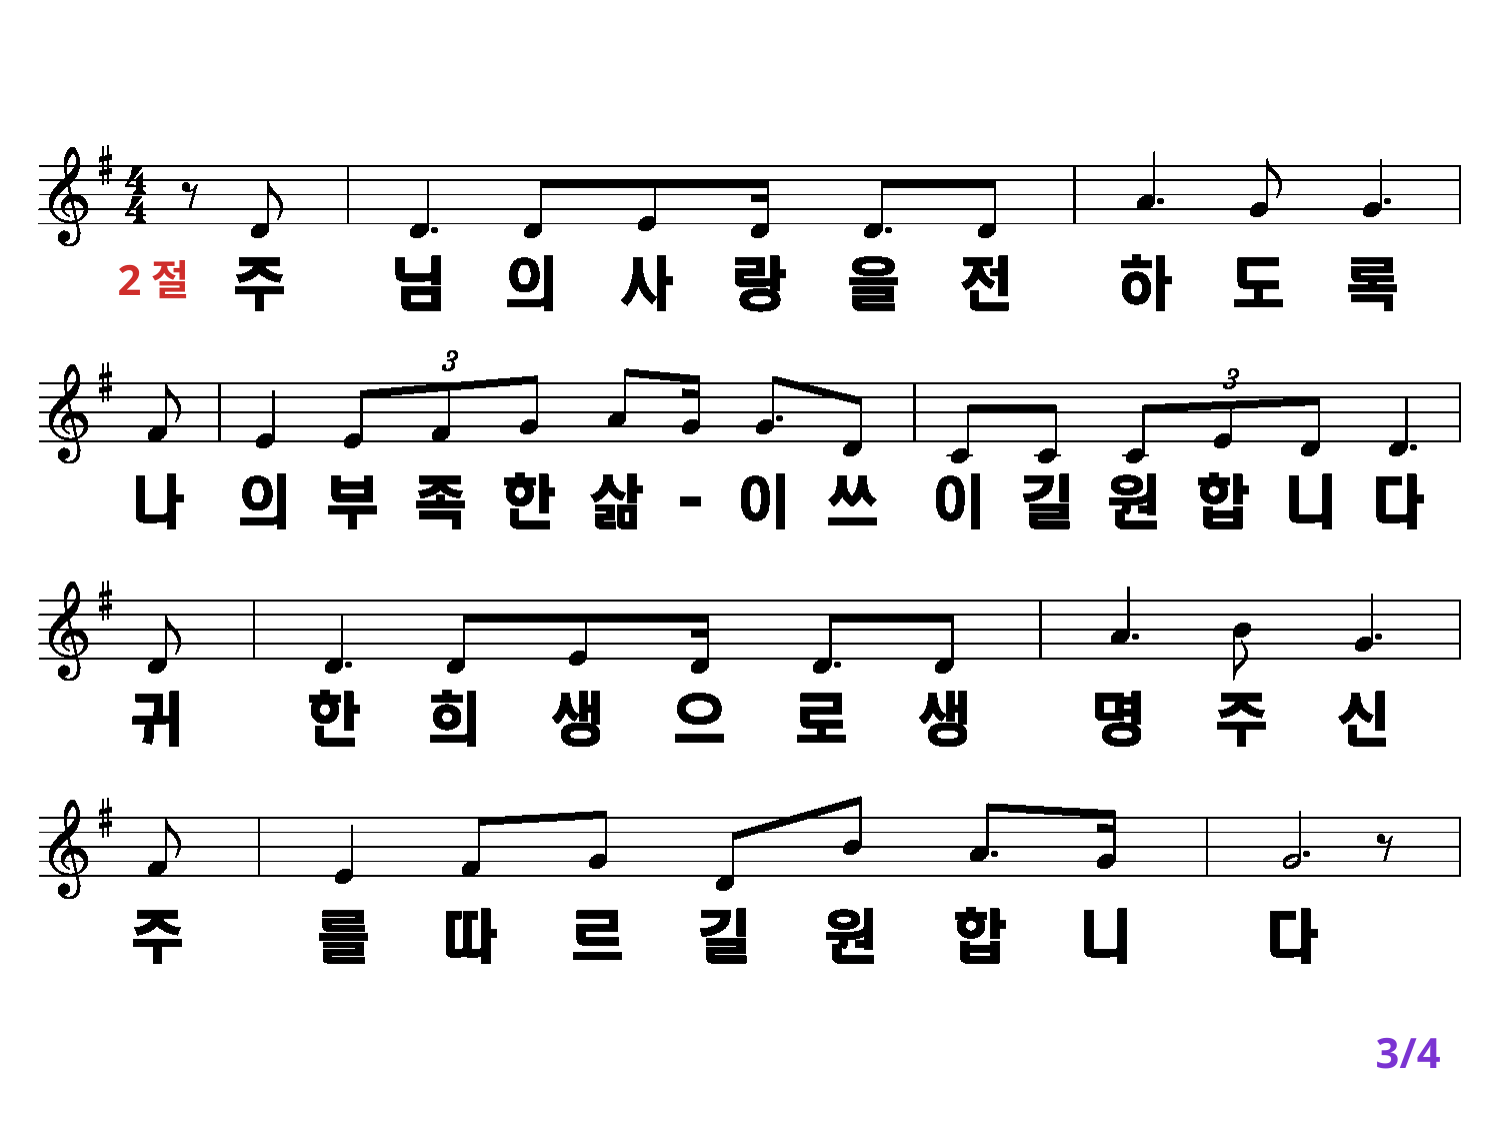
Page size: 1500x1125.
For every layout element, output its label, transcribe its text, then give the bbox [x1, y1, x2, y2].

picture [0, 115, 1500, 1010]
text_box 3/4 [1360, 1019, 1456, 1085]
